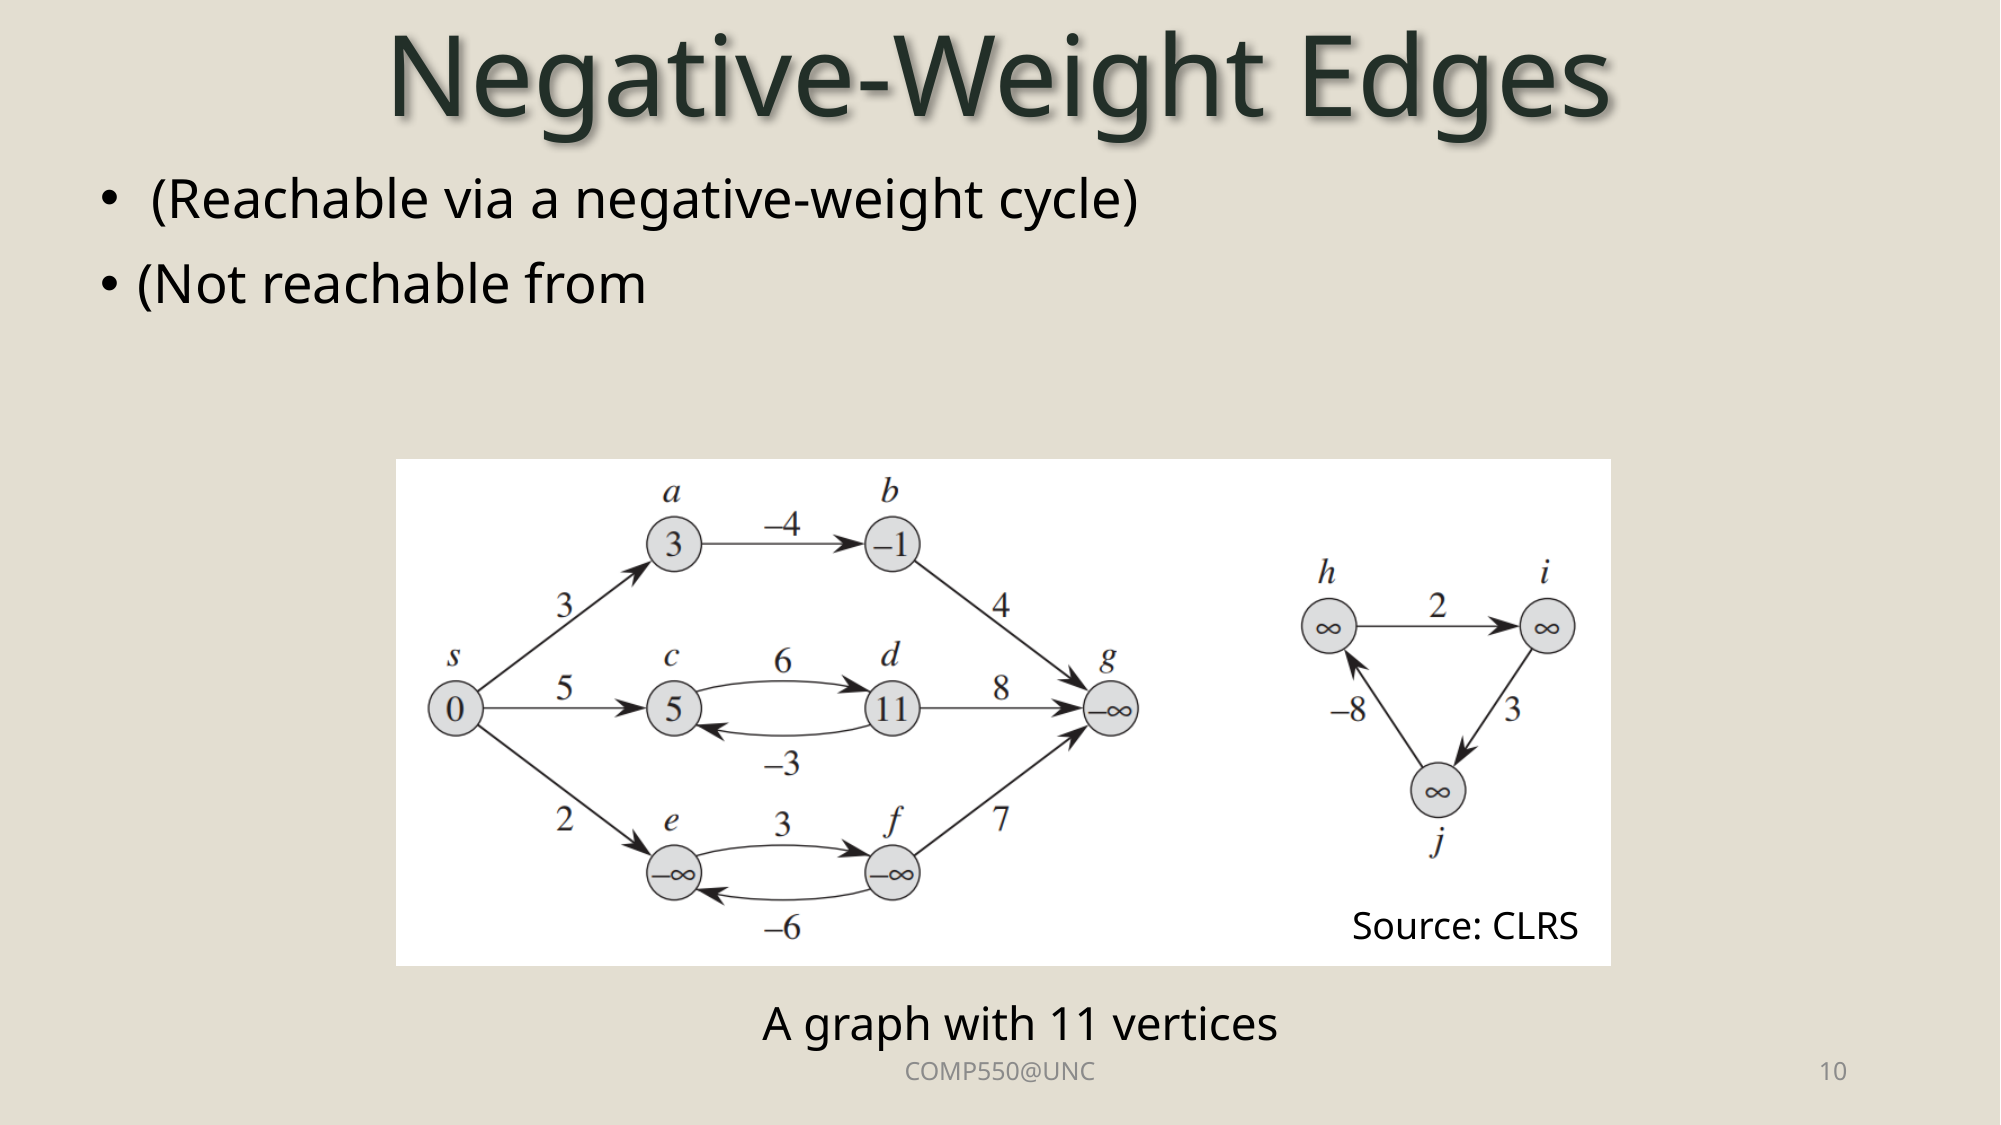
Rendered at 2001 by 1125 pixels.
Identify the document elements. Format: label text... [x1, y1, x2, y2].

title Negative-Weight Edges [137, 3, 1863, 157]
footer COMP550@UNC [662, 1042, 1338, 1103]
slide_number 10 [1412, 1042, 1863, 1103]
picture [396, 459, 1611, 966]
text_box A graph with 11 vertices [747, 986, 1315, 1057]
